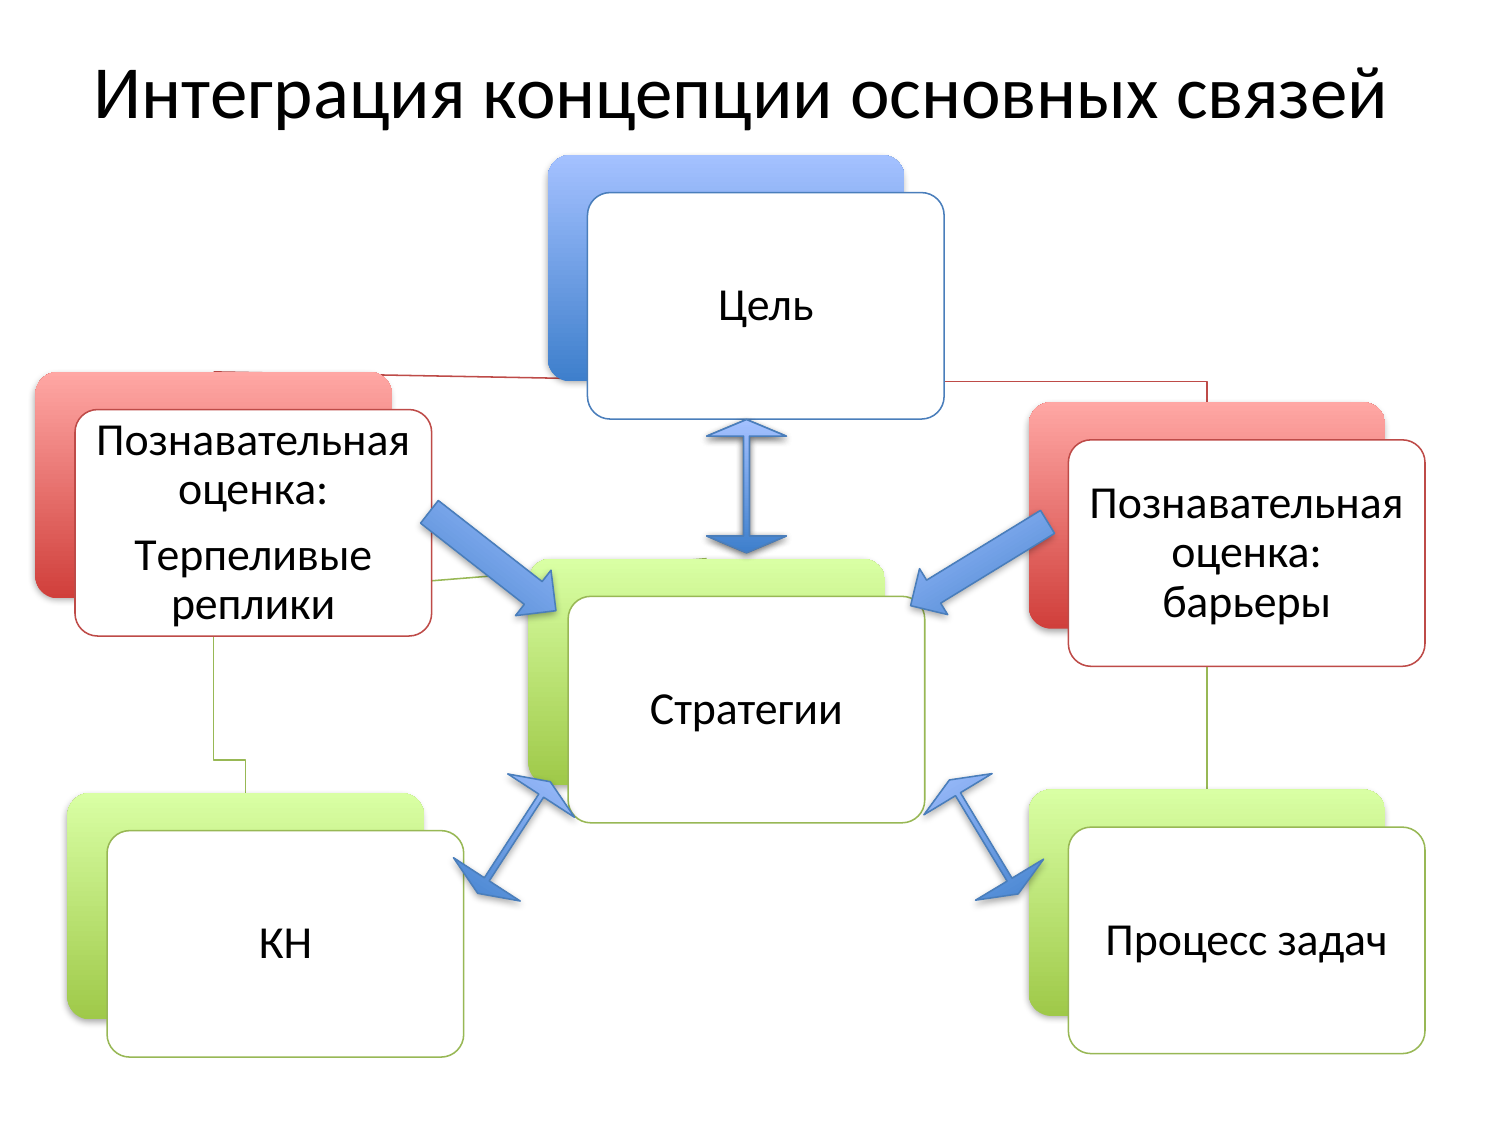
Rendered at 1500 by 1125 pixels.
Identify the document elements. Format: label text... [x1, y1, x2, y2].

title Интеграция концепции основных связей [75, 23, 1425, 154]
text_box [35, 154, 1426, 1058]
